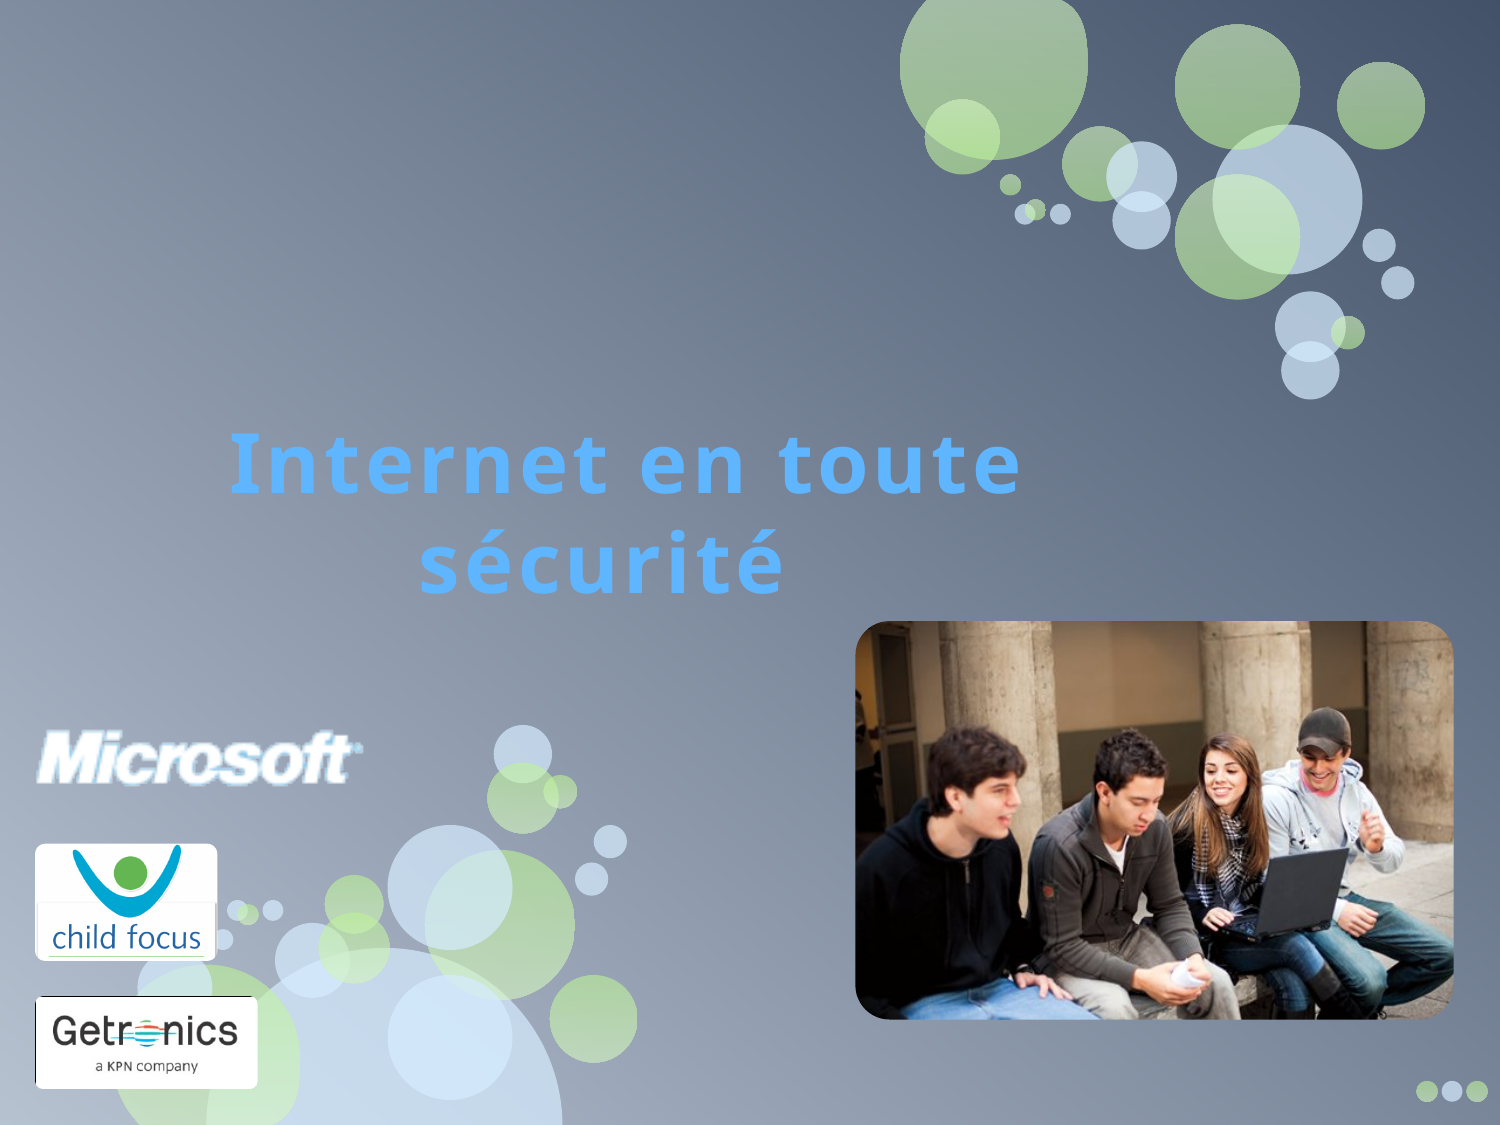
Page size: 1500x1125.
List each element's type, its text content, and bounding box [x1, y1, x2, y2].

picture [33, 994, 260, 1091]
picture [33, 724, 367, 791]
picture [33, 842, 219, 963]
title Internet en toute sécurité [0, 269, 1231, 750]
picture [853, 619, 1456, 1022]
